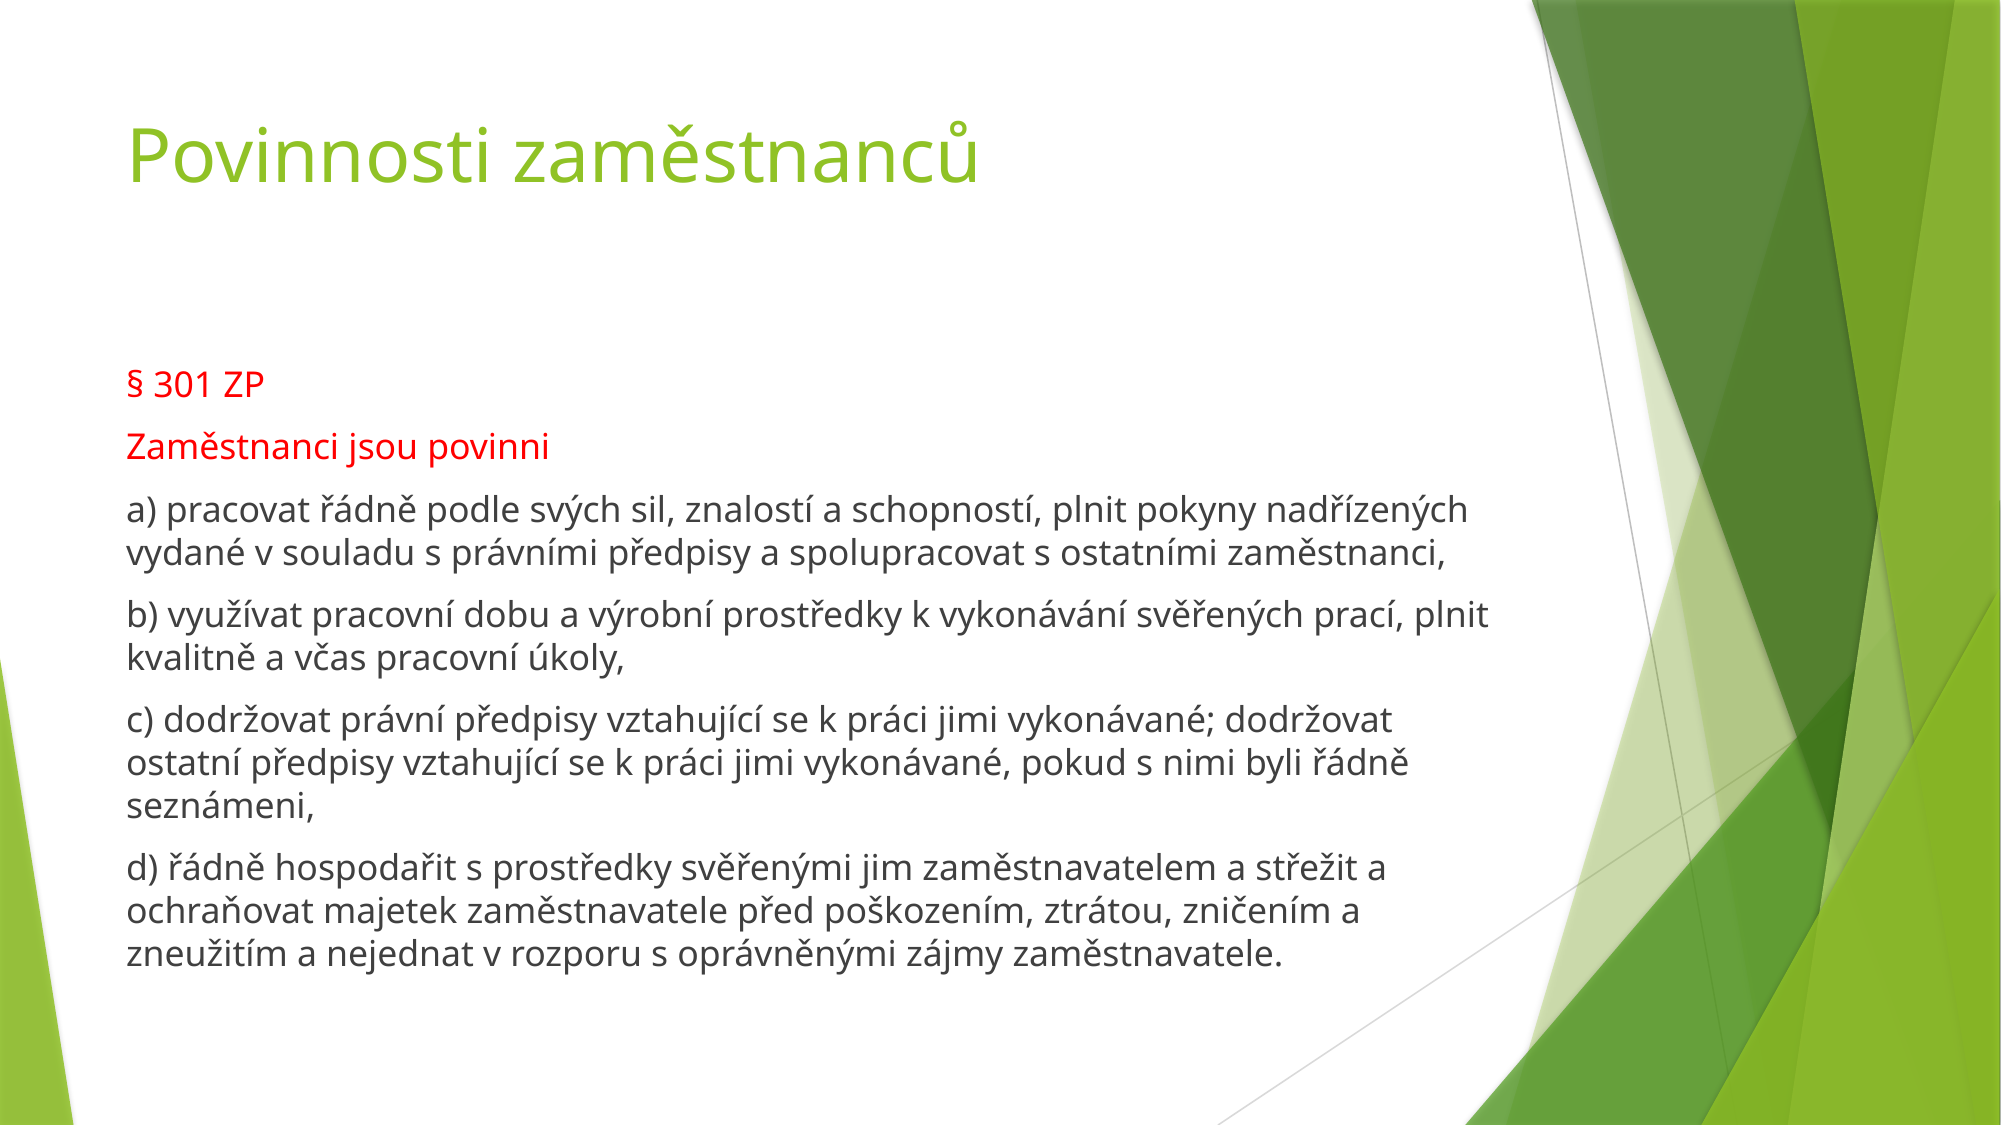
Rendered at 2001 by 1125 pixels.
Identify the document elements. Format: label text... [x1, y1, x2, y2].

title Povinnosti zaměstnanců [111, 99, 1522, 317]
list § 301 ZP Zaměstnanci jsou povinni a) pracovat řádně podle svých sil, znalostí a schopností, plnit pokyny nadřízených vydané v souladu s právními předpisy a spolupracovat s ostatními zaměstnanci, b) využívat pracovní dobu a výrobní prostředky k vykonávání svěřených prací, plnit kvalitně a včas pracovní úkoly, c) dodržovat právní předpisy vztahující se k práci jimi vykonávané; dodržovat ostatní předpisy vztahující se k práci jimi vykonávané, pokud s nimi byli řádně seznámeni, d) řádně hospodařit s prostředky svěřenými jim zaměstnavatelem a střežit a ochraňovat majetek zaměstnavatele před poškozením, ztrátou, zničením a zneužitím a nejednat v rozporu s oprávněnými zájmy zaměstnavatele. [111, 354, 1522, 992]
